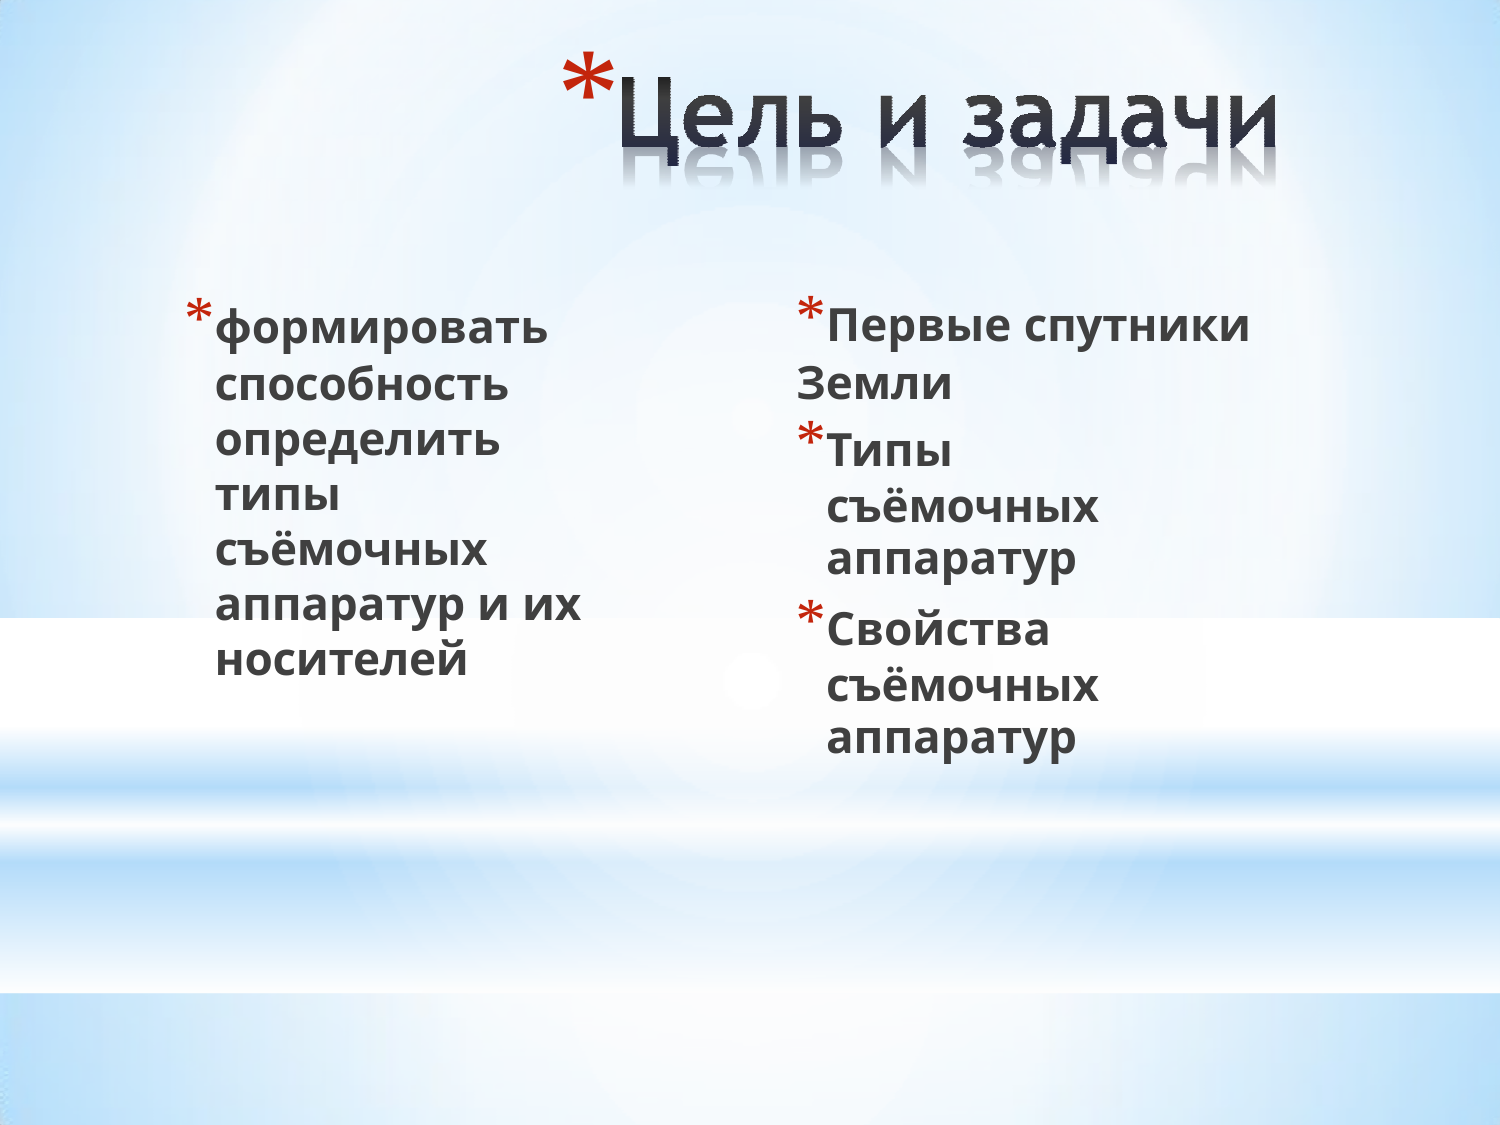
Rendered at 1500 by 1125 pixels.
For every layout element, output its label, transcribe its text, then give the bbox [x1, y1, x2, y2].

picture [0, 0, 1500, 1125]
text_box *Первые спутники Земли *Типы съёмочных аппаратур *Свойства съёмочных аппаратур [794, 279, 1371, 764]
title * [556, 20, 619, 211]
text_box *формировать способность определить типы съёмочных аппаратур и их носителей [182, 283, 605, 685]
